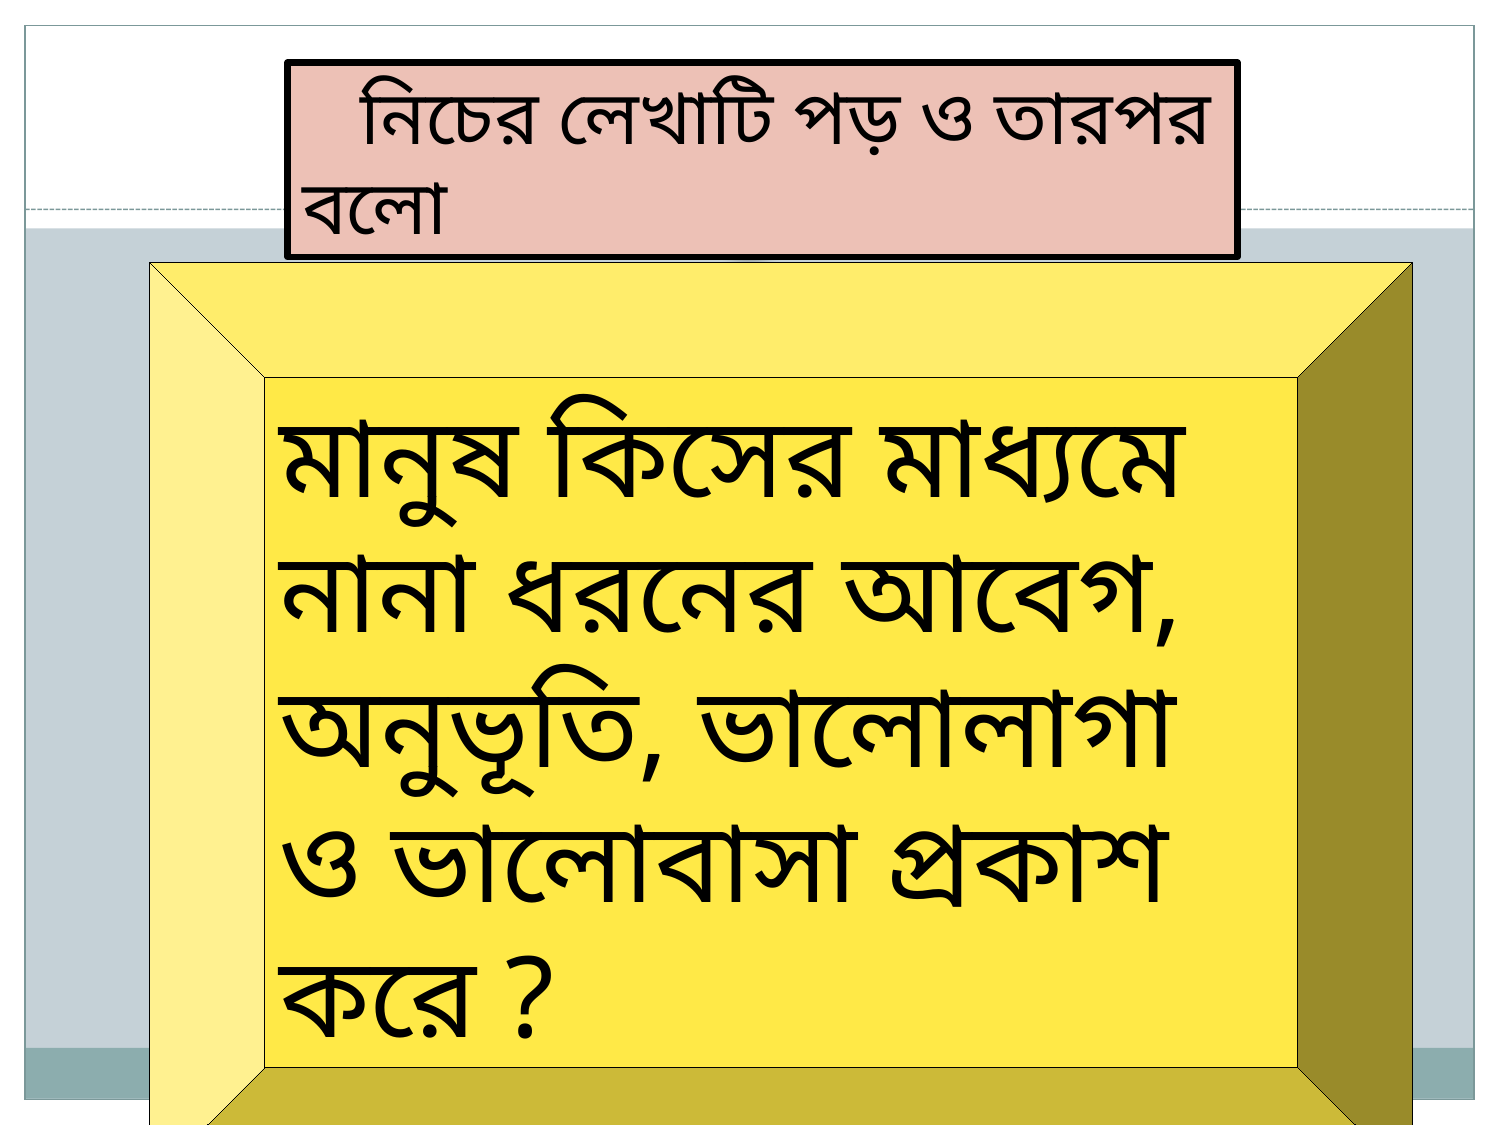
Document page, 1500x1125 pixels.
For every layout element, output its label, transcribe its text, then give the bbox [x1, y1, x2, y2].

text_box মানুষ কিসের মাধ্যমে নানা ধরনের আবেগ, অনুভূতি, ভালোলাগা ও ভালোবাসা প্রকাশ করে ? [149, 262, 1413, 1125]
text_box নিচের লেখাটি পড় ও তারপর বলো [287, 62, 1238, 258]
